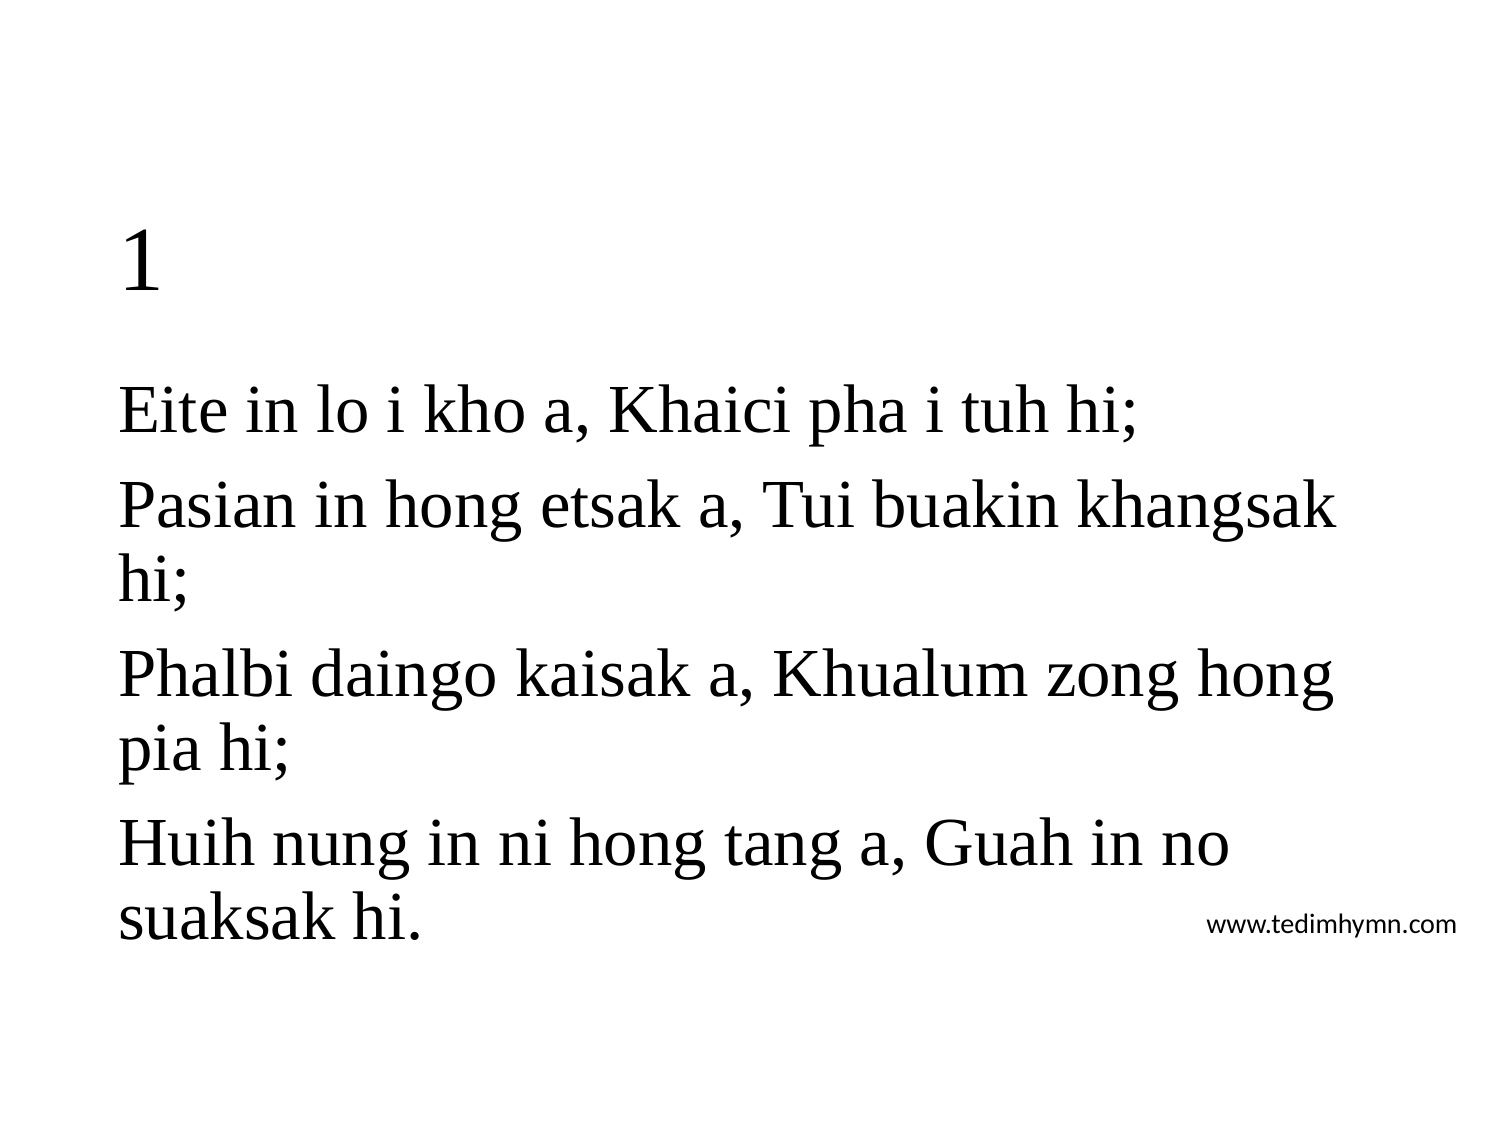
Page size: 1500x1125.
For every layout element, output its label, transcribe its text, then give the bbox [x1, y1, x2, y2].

title 1 [103, 200, 1397, 322]
list Eite in lo i kho a, Khaici pha i tuh hi; Pasian in hong etsak a, Tui buakin khangsak hi; Phalbi daingo kaisak a, Khualum zong hong pia hi; Huih nung in ni hong tang a, Guah in no suaksak hi. [103, 365, 1397, 901]
text_box www.tedimhymn.com [1191, 897, 1500, 947]
